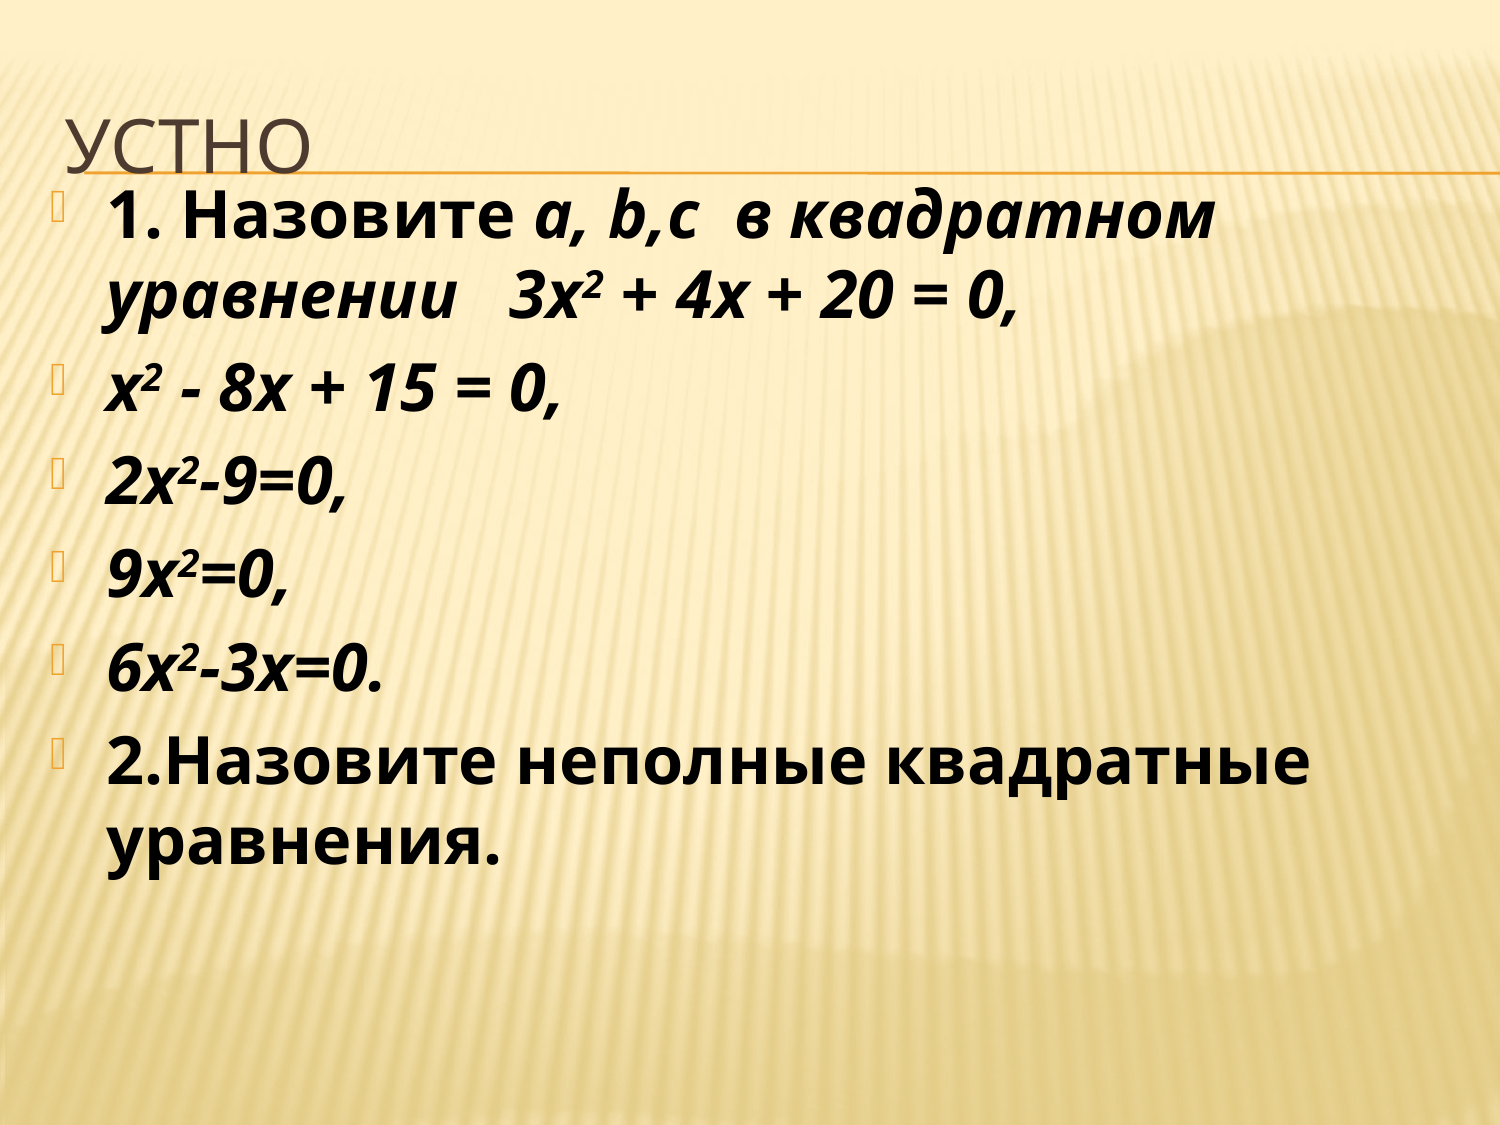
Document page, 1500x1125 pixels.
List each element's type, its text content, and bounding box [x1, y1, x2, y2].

list 1. Назовите а, b,с в квадратном уравнении 3x2 + 4x + 20 = 0, x2 - 8x + 15 = 0, 2х2-9=0, 9х2=0, 6х2-3х=0. 2.Назовите неполные квадратные уравнения. [35, 164, 1461, 907]
title Устно [50, 75, 1475, 213]
